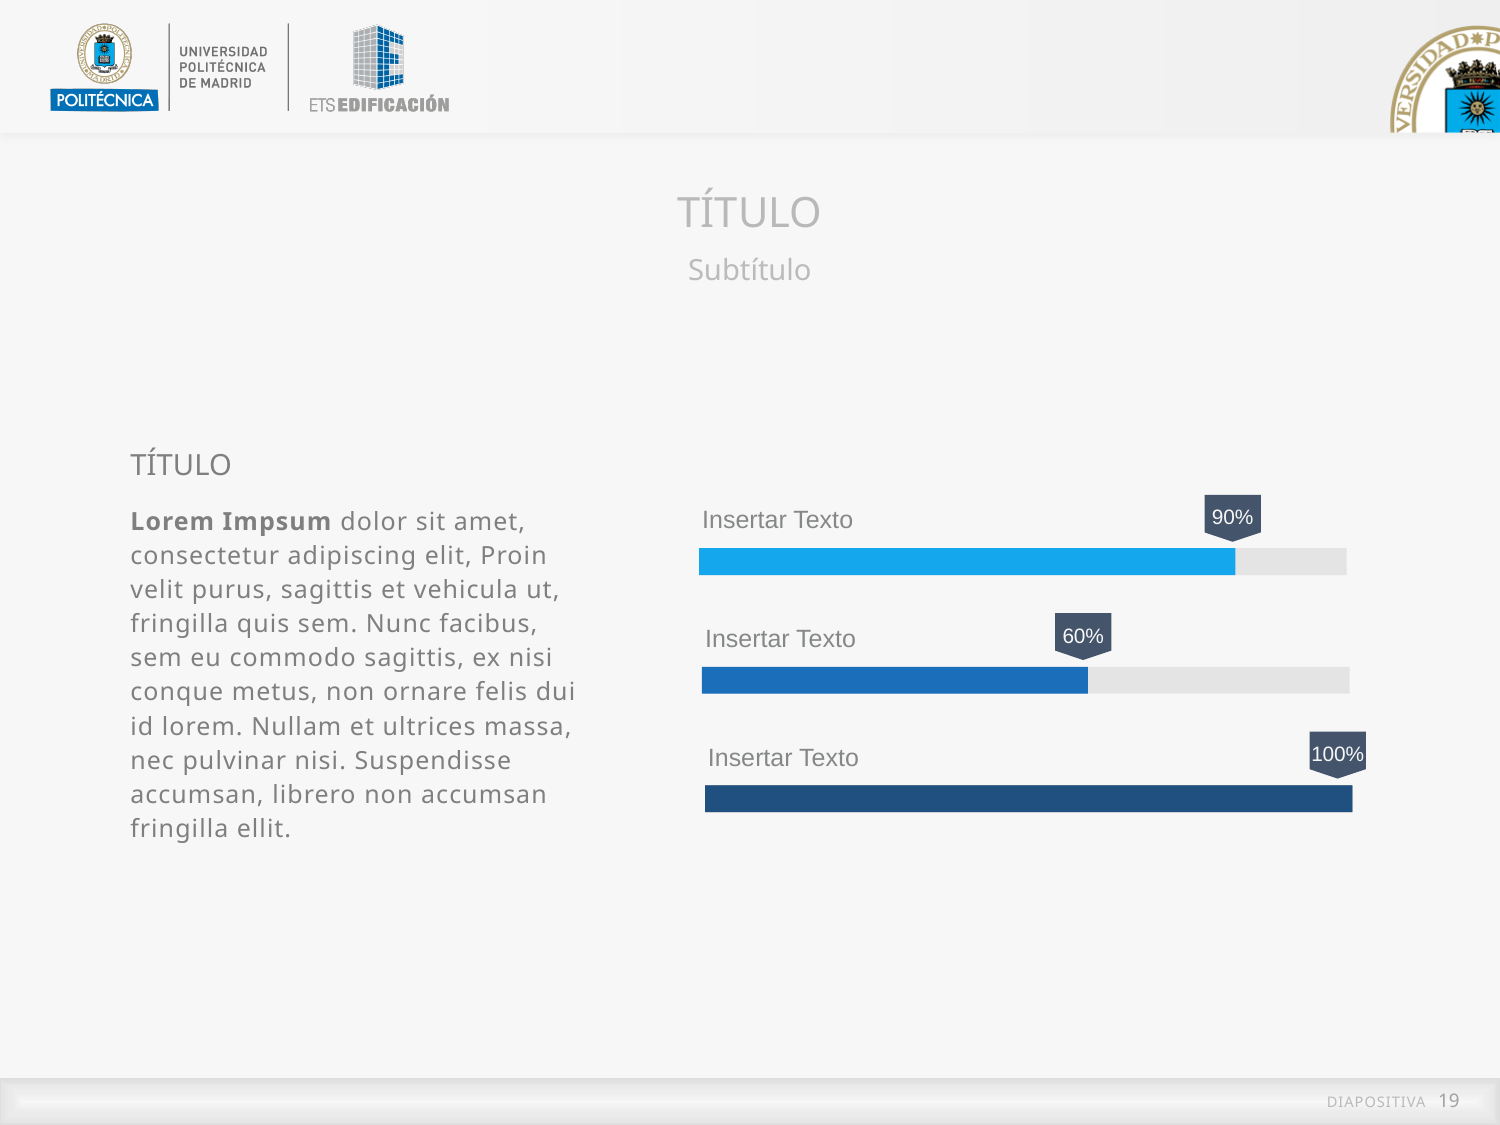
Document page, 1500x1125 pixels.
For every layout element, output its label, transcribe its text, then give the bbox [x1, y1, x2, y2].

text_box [699, 494, 1366, 813]
picture [1388, 23, 1500, 133]
list Título [115, 407, 396, 490]
picture [1471, 101, 1484, 115]
list Subtítulo [477, 248, 1023, 296]
picture [28, 1, 471, 134]
list TÍTULO [477, 182, 1023, 245]
list Lorem Impsum dolor sit amet, consectetur adipiscing elit, Proin velit purus, sagittis et vehicula ut, fringilla quis sem. Nunc facibus, sem eu commodo sagittis, ex nisi conque metus, non ornare felis dui id lorem. Nullam et ultrices massa, nec pulvinar nisi. Suspendisse accumsan, librero non accumsan fringilla ellit. [115, 493, 604, 939]
